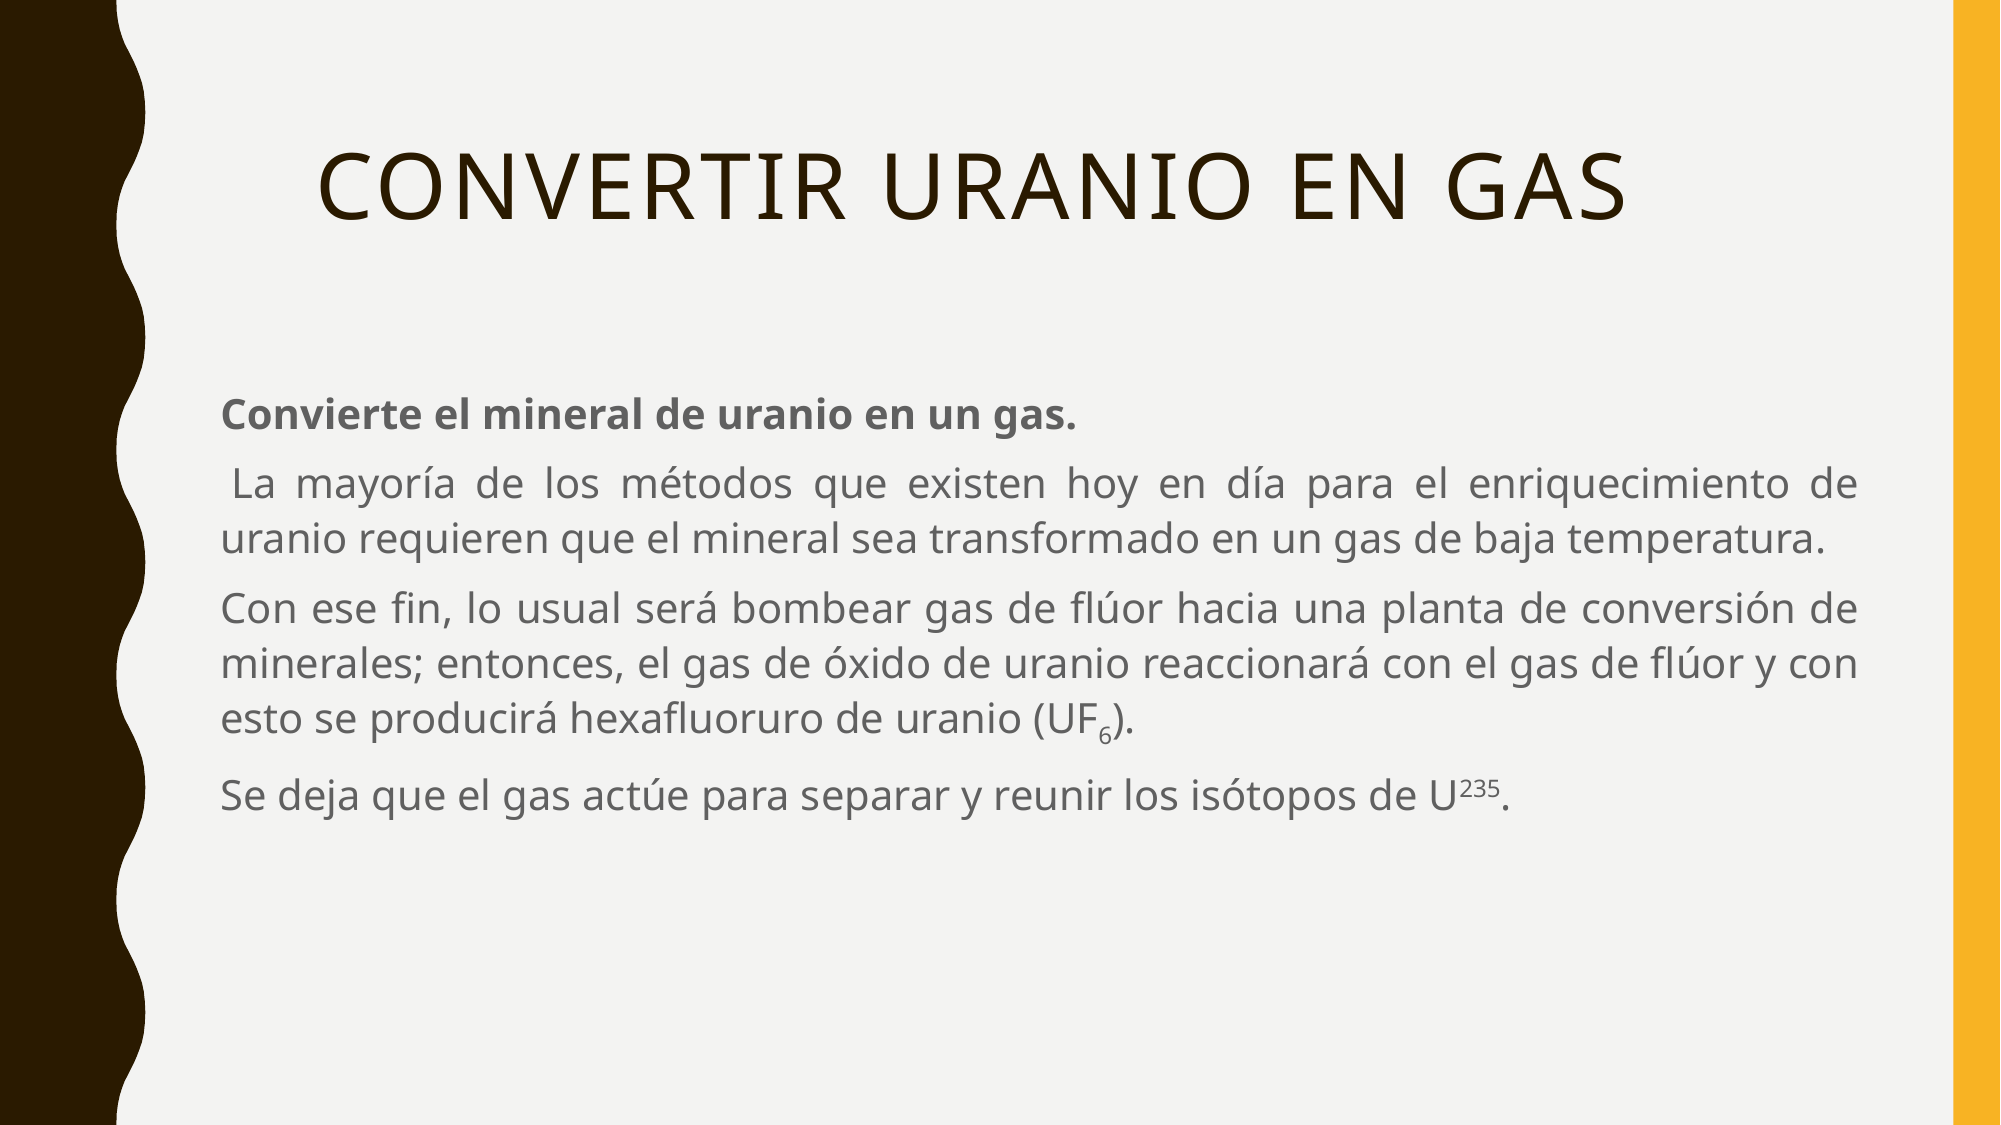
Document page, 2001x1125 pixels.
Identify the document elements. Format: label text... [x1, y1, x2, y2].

list Convierte el mineral de uranio en un gas. La mayoría de los métodos que existen hoy en día para el enriquecimiento de uranio requieren que el mineral sea transformado en un gas de baja temperatura. Con ese fin, lo usual será bombear gas de flúor hacia una planta de conversión de minerales; entonces, el gas de óxido de uranio reaccionará con el gas de flúor y con esto se producirá hexafluoruro de uranio (UF6). Se deja que el gas actúe para separar y reunir los isótopos de U235. [205, 375, 1875, 965]
title Convertir uranio en gas [137, 132, 1808, 259]
